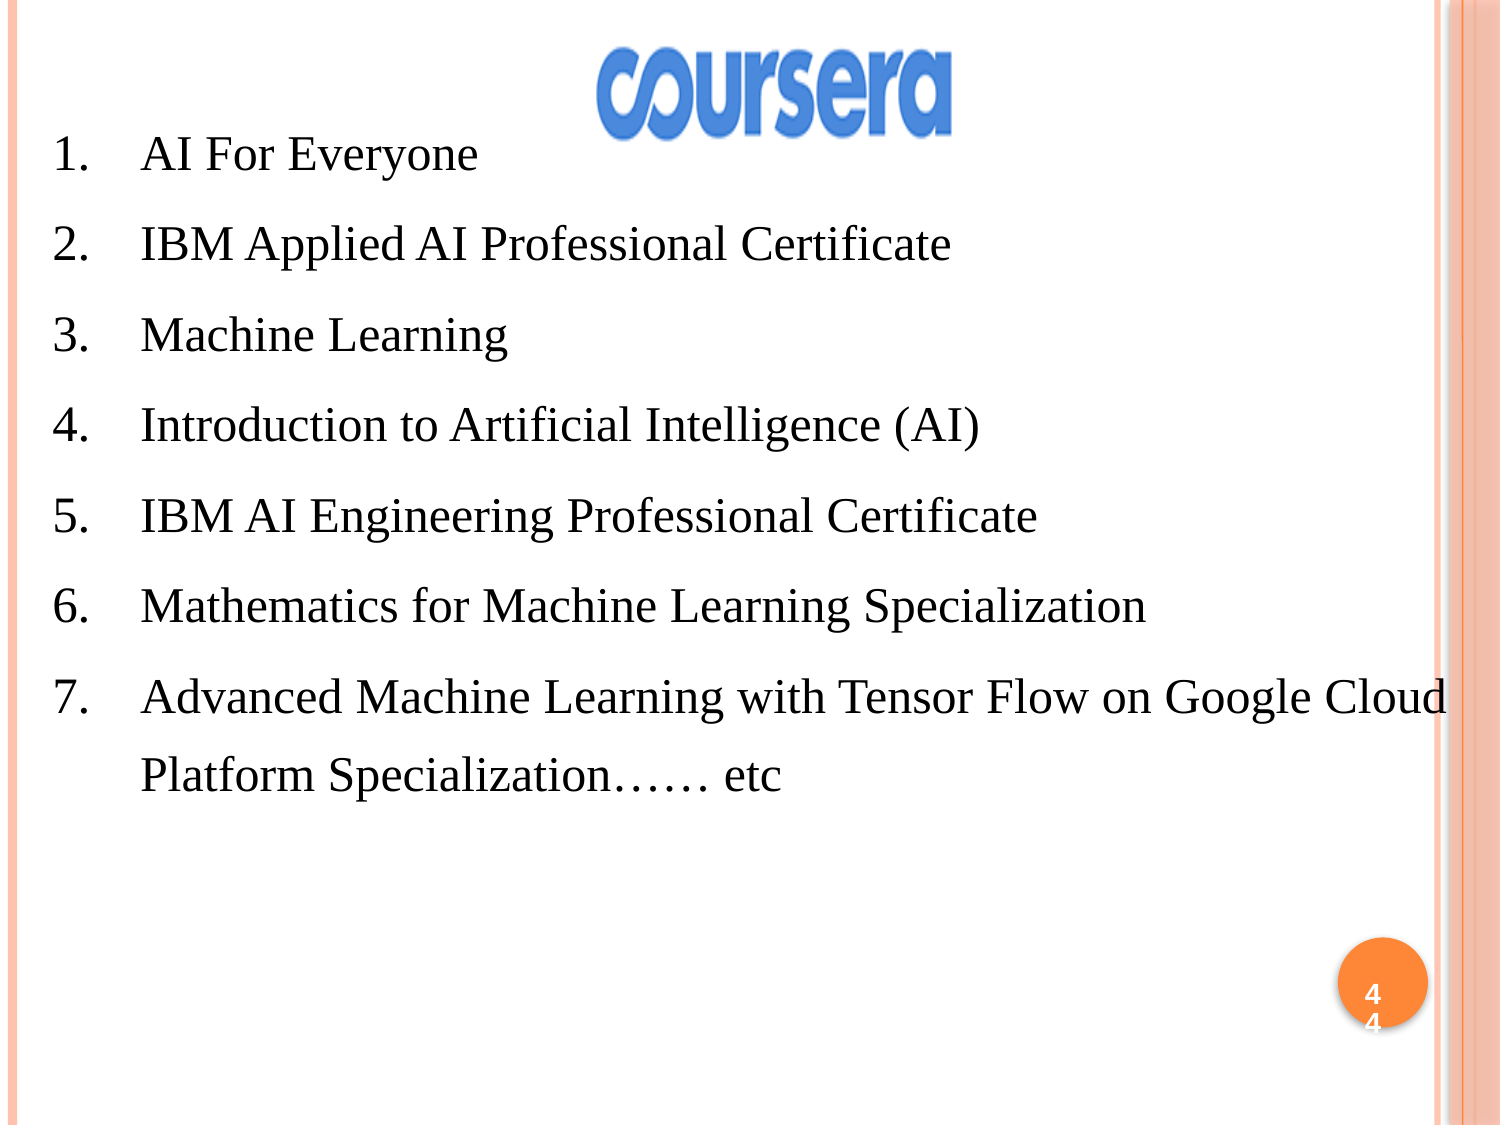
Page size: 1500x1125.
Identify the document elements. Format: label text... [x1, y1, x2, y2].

list AI For Everyone IBM Applied AI Professional Certificate Machine Learning Introduction to Artificial Intelligence (AI) IBM AI Engineering Professional Certificate Mathematics for Machine Learning Specialization Advanced Machine Learning with Tensor Flow on Google Cloud Platform Specialization…… etc [37, 37, 1463, 1088]
picture [586, 11, 976, 188]
